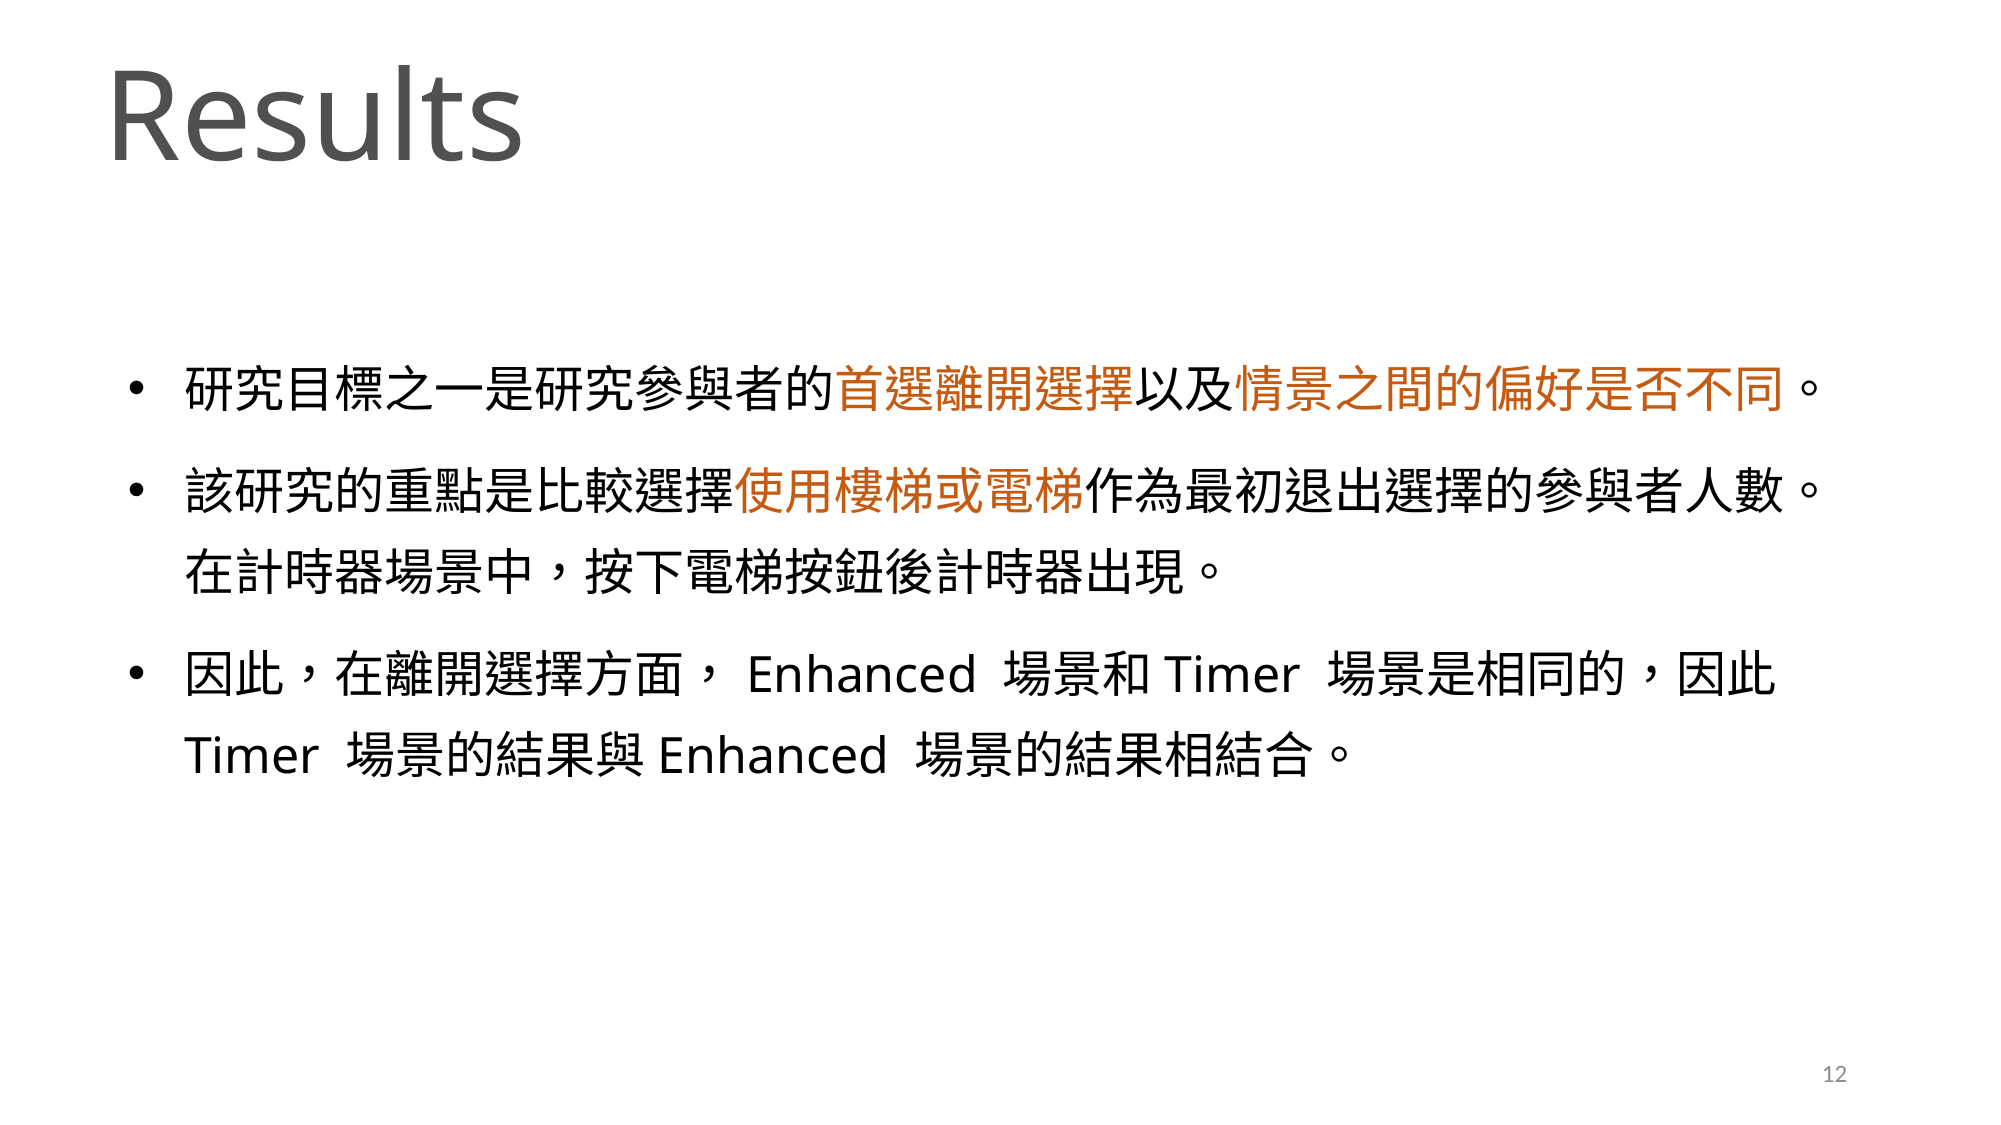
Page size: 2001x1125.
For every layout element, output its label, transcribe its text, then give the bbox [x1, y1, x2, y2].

text_box Results [88, 0, 599, 196]
slide_number 12 [1412, 1042, 1863, 1103]
subtitle 研究目標之一是研究參與者的首選離開選擇以及情景之間的偏好是否不同。 該研究的重點是比較選擇使用樓梯或電梯作為最初退出選擇的參與者人數。在計時器場景中，按下電梯按鈕後計時器出現。 因此，在離開選擇方面，Enhanced 場景和Timer 場景是相同的，因此Timer 場景的結果與Enhanced 場景的結果相結合。 [112, 328, 1888, 629]
